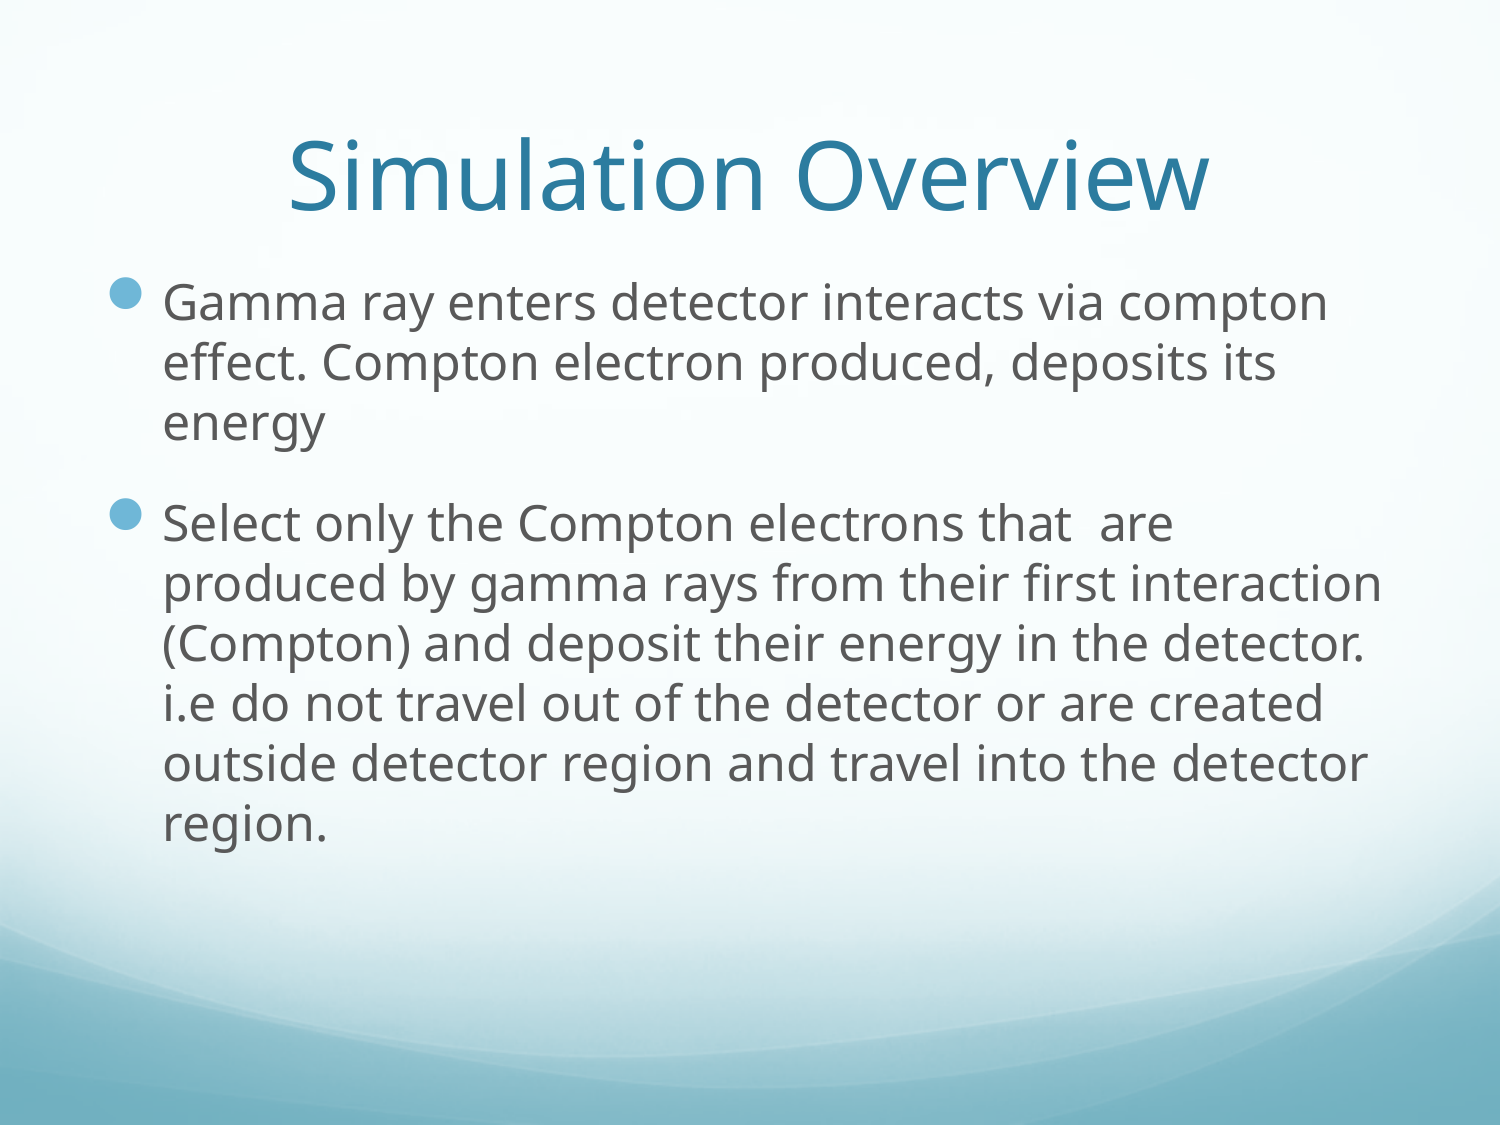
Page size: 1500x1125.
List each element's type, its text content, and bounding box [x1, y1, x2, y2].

title Simulation Overview [90, 17, 1410, 237]
list Gamma ray enters detector interacts via compton effect. Compton electron produced, deposits its energy Select only the Compton electrons that are produced by gamma rays from their first interaction (Compton) and deposit their energy in the detector. i.e do not travel out of the detector or are created outside detector region and travel into the detector region. [90, 262, 1410, 975]
